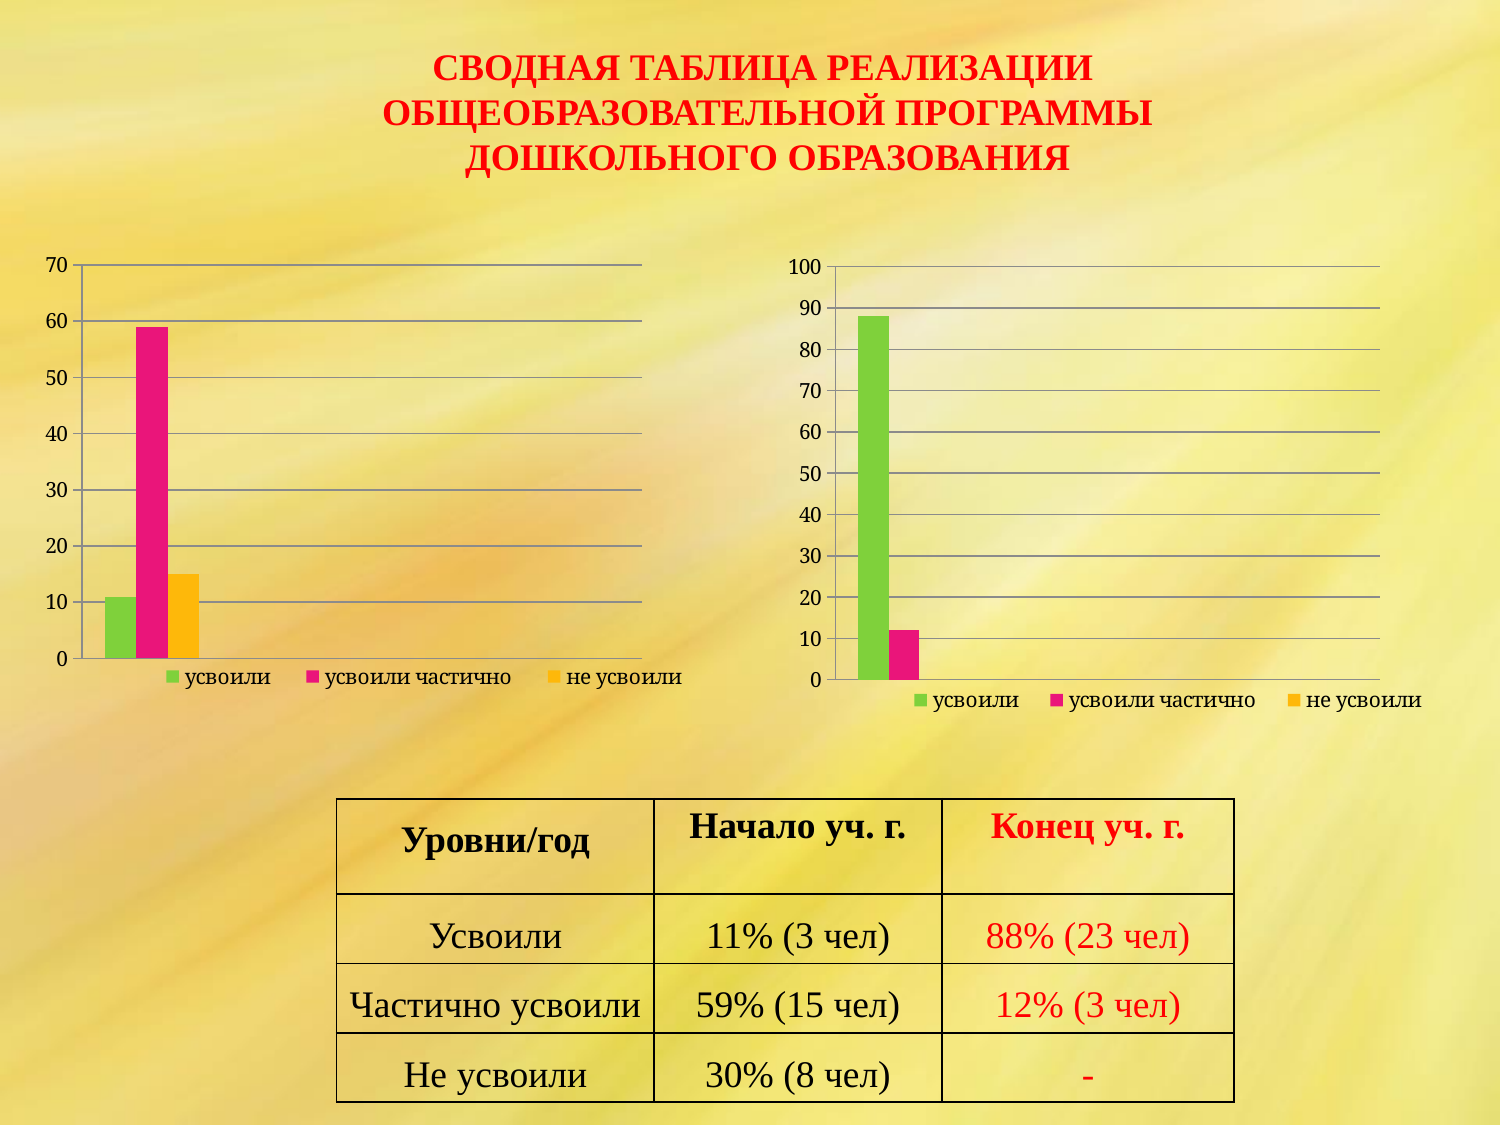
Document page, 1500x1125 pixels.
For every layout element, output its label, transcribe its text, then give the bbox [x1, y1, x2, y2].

table_cell 88% (23 чел) [943, 895, 1233, 963]
table_cell - [943, 1034, 1233, 1101]
text_box СВОДНАЯ ТАБЛИЦА РЕАЛИЗАЦИИ ОБЩЕОБРАЗОВАТЕЛЬНОЙ ПРОГРАММЫ ДОШКОЛЬНОГО ОБРАЗОВАНИЯ [53, 35, 1483, 186]
table_cell Усвоили [337, 895, 653, 963]
table_cell Не усвоили [337, 1034, 653, 1101]
table_cell 11% (3 чел) [655, 895, 941, 963]
table_cell Частично усвоили [337, 964, 653, 1032]
table_header Начало уч. г. [655, 800, 941, 893]
table_cell 59% (15 чел) [655, 964, 941, 1032]
chart [29, 231, 712, 705]
table_header Конец уч. г. [943, 800, 1233, 893]
table_header Уровни/год [337, 800, 653, 893]
picture [0, 0, 1500, 1125]
chart [784, 231, 1448, 729]
table_cell 30% (8 чел) [655, 1034, 941, 1101]
table_cell 12% (3 чел) [943, 964, 1233, 1032]
